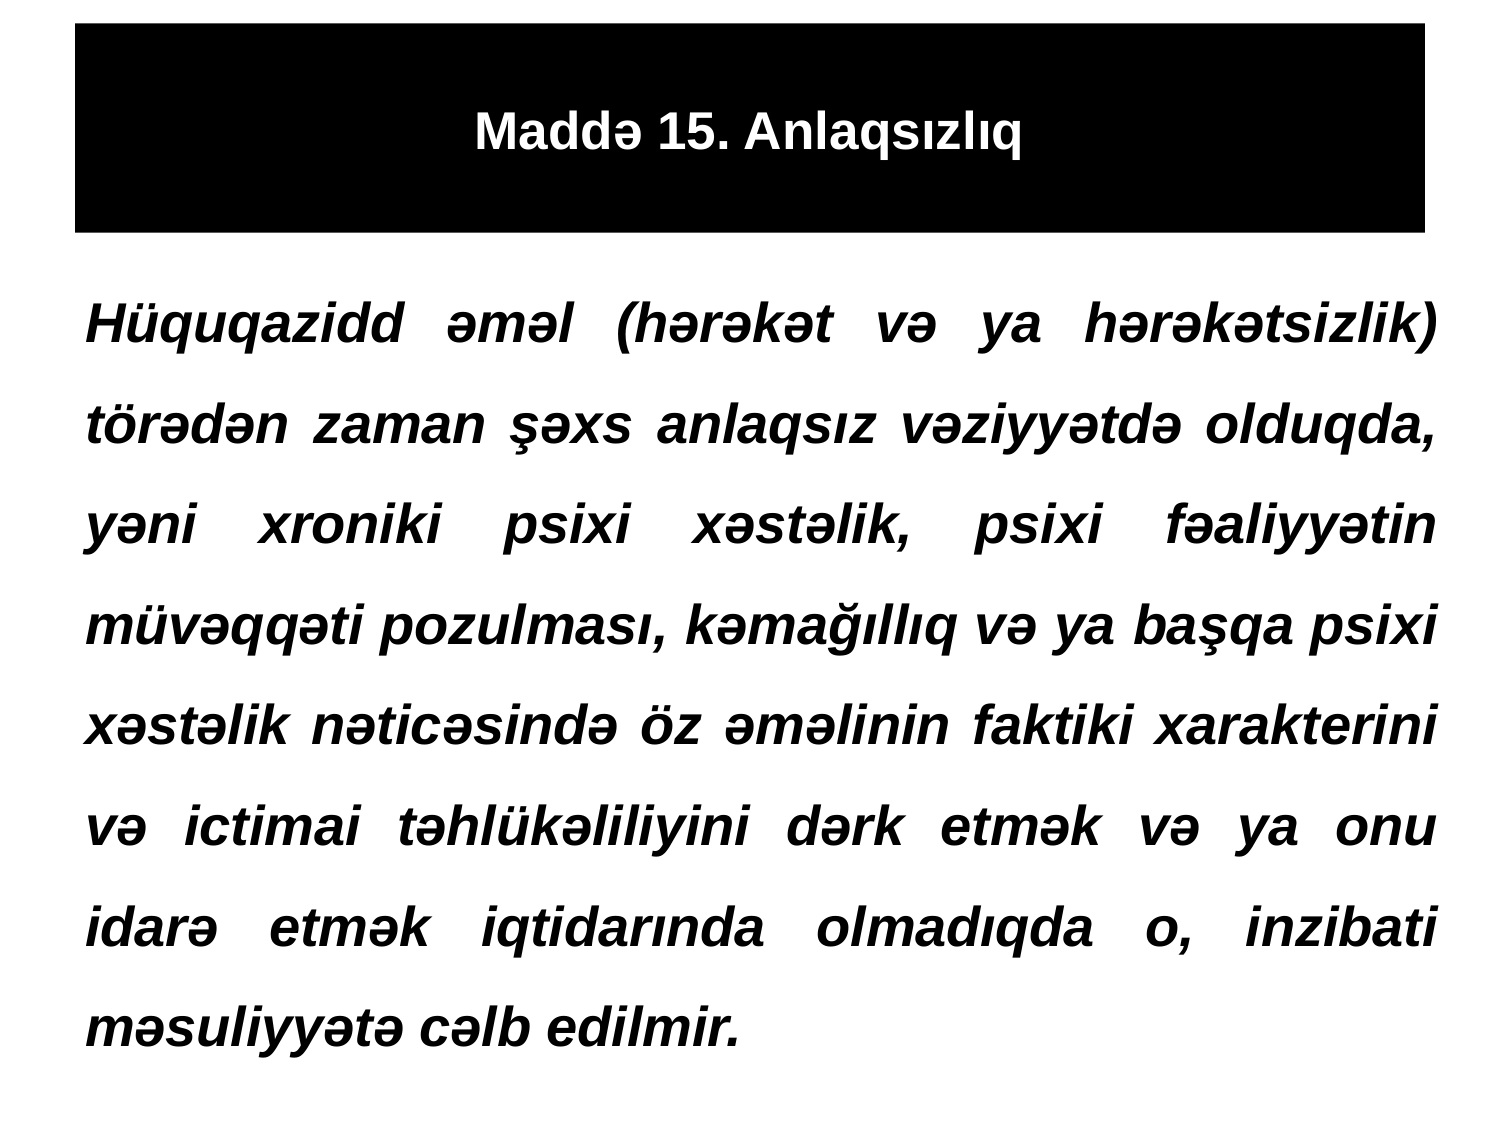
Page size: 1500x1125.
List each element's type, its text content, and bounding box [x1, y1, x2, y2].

title Maddə 15. Anlaqsızlıq [75, 23, 1425, 233]
list Hüquqazidd əməl (hərəkət və ya hərəkətsizlik) törədən zaman şəxs anlaqsız vəziyyətdə olduqda, yəni xroniki psixi xəstəlik, psixi fəaliyyətin müvəqqəti pozulması, kəmağıllıq və ya başqa psixi xəstəlik nəticəsində öz əməlinin faktiki xarakterini və ictimai təhlükəliliyini dərk etmək və ya onu idarə etmək iqtidarında olmadıqda o, inzibati məsuliyyətə cəlb edilmir. [70, 246, 1454, 1067]
